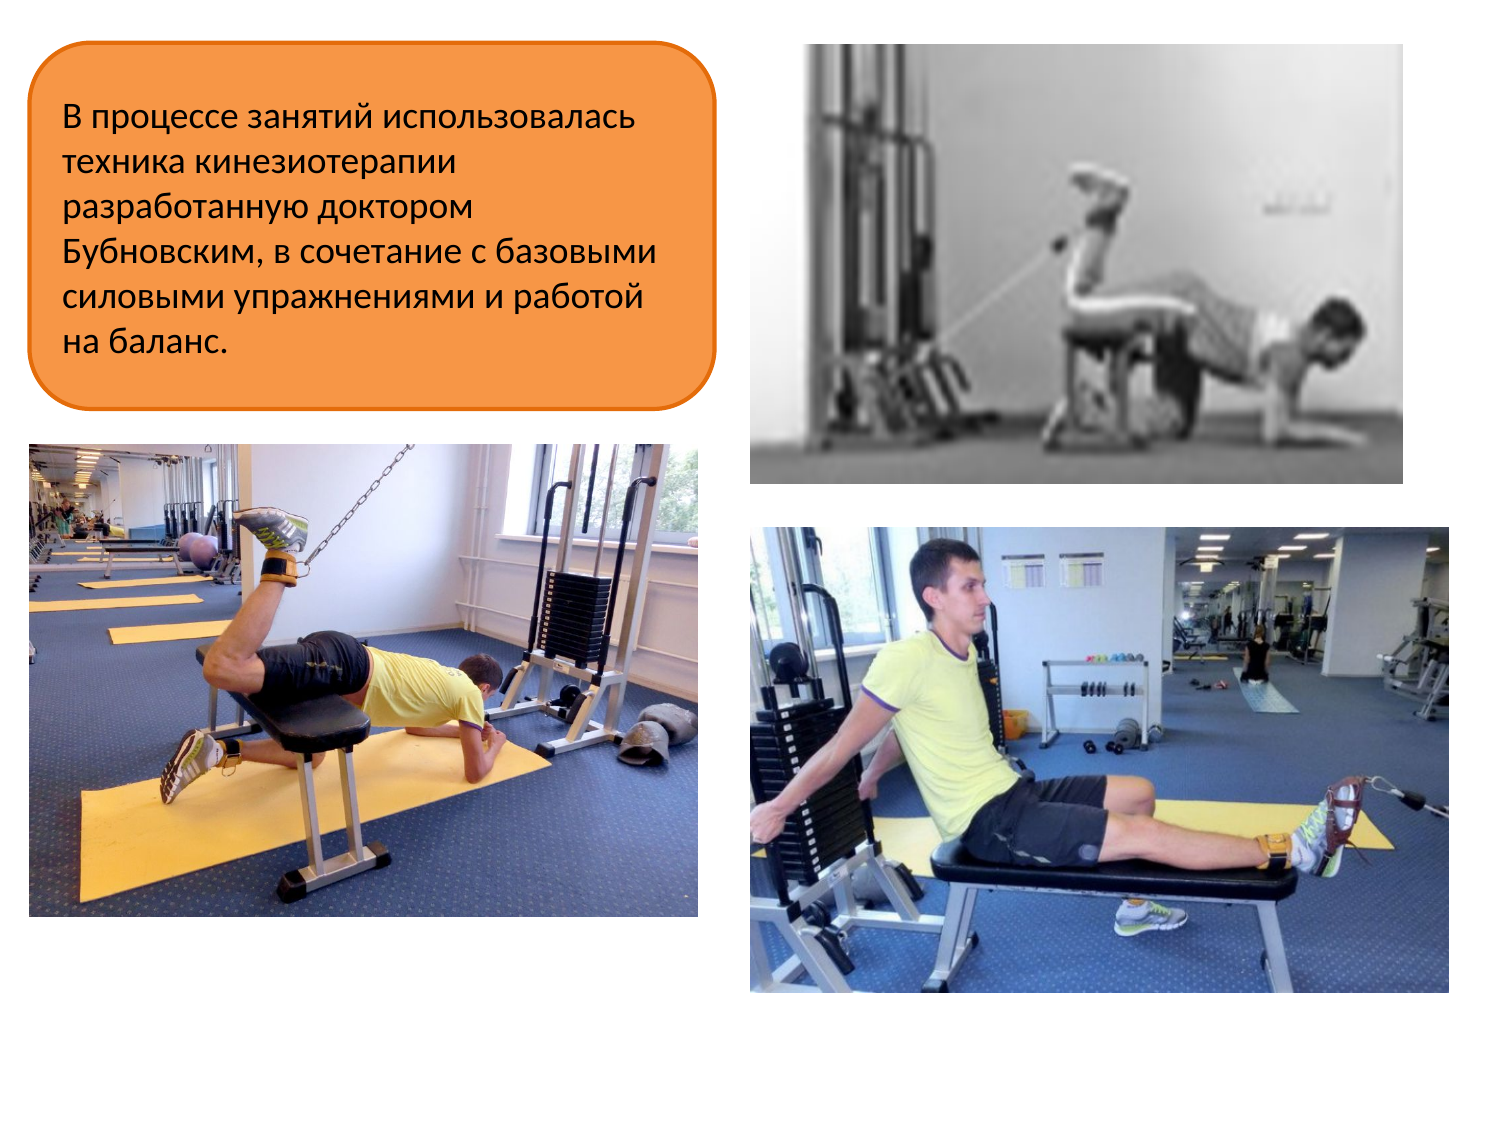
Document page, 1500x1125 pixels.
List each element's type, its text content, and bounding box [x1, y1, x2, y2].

picture [749, 526, 1449, 993]
text_box В процессе занятий использовалась техника кинезиотерапии разработанную доктором Бубновским, в сочетание с базовыми силовыми упражнениями и работой на баланс. [27, 40, 717, 412]
picture [29, 444, 698, 918]
picture [749, 44, 1403, 484]
